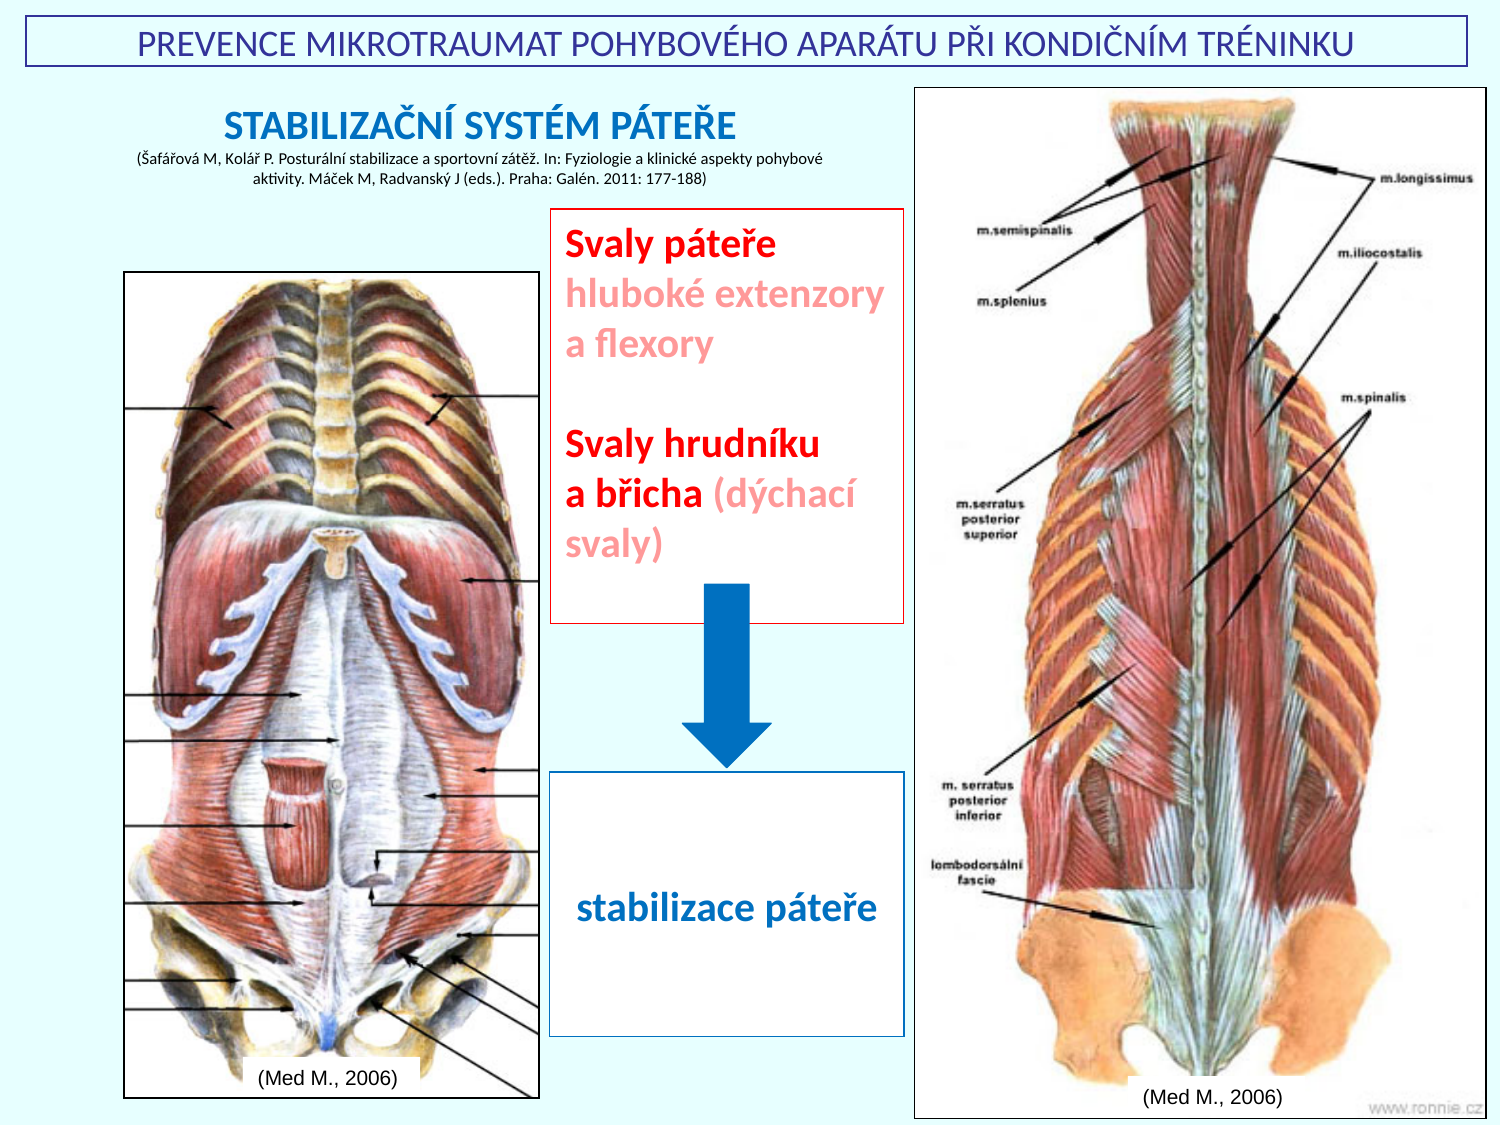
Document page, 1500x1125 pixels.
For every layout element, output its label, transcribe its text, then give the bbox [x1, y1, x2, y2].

text_box Svaly páteře hluboké extenzory a flexory Svaly hrudníku a břicha (dýchací svaly) [550, 208, 904, 624]
picture [915, 88, 1486, 1118]
text_box PREVENCE MIKROTRAUMAT POHYBOVÉHO APARÁTU PŘI KONDIČNÍM TRÉNINKU [25, 16, 1467, 67]
text_box [682, 584, 772, 768]
picture [124, 272, 539, 1098]
text_box STABILIZAČNÍ SYSTÉM PÁTEŘE (Šafářová M, Kolář P. Posturální stabilizace a sportovní zátěž. In: Fyziologie a klinické aspekty pohybové aktivity. Máček M, Radvanský J (eds.). Praha: Galén. 2011: 177-188) [104, 90, 857, 196]
text_box stabilizace páteře [549, 771, 905, 1037]
